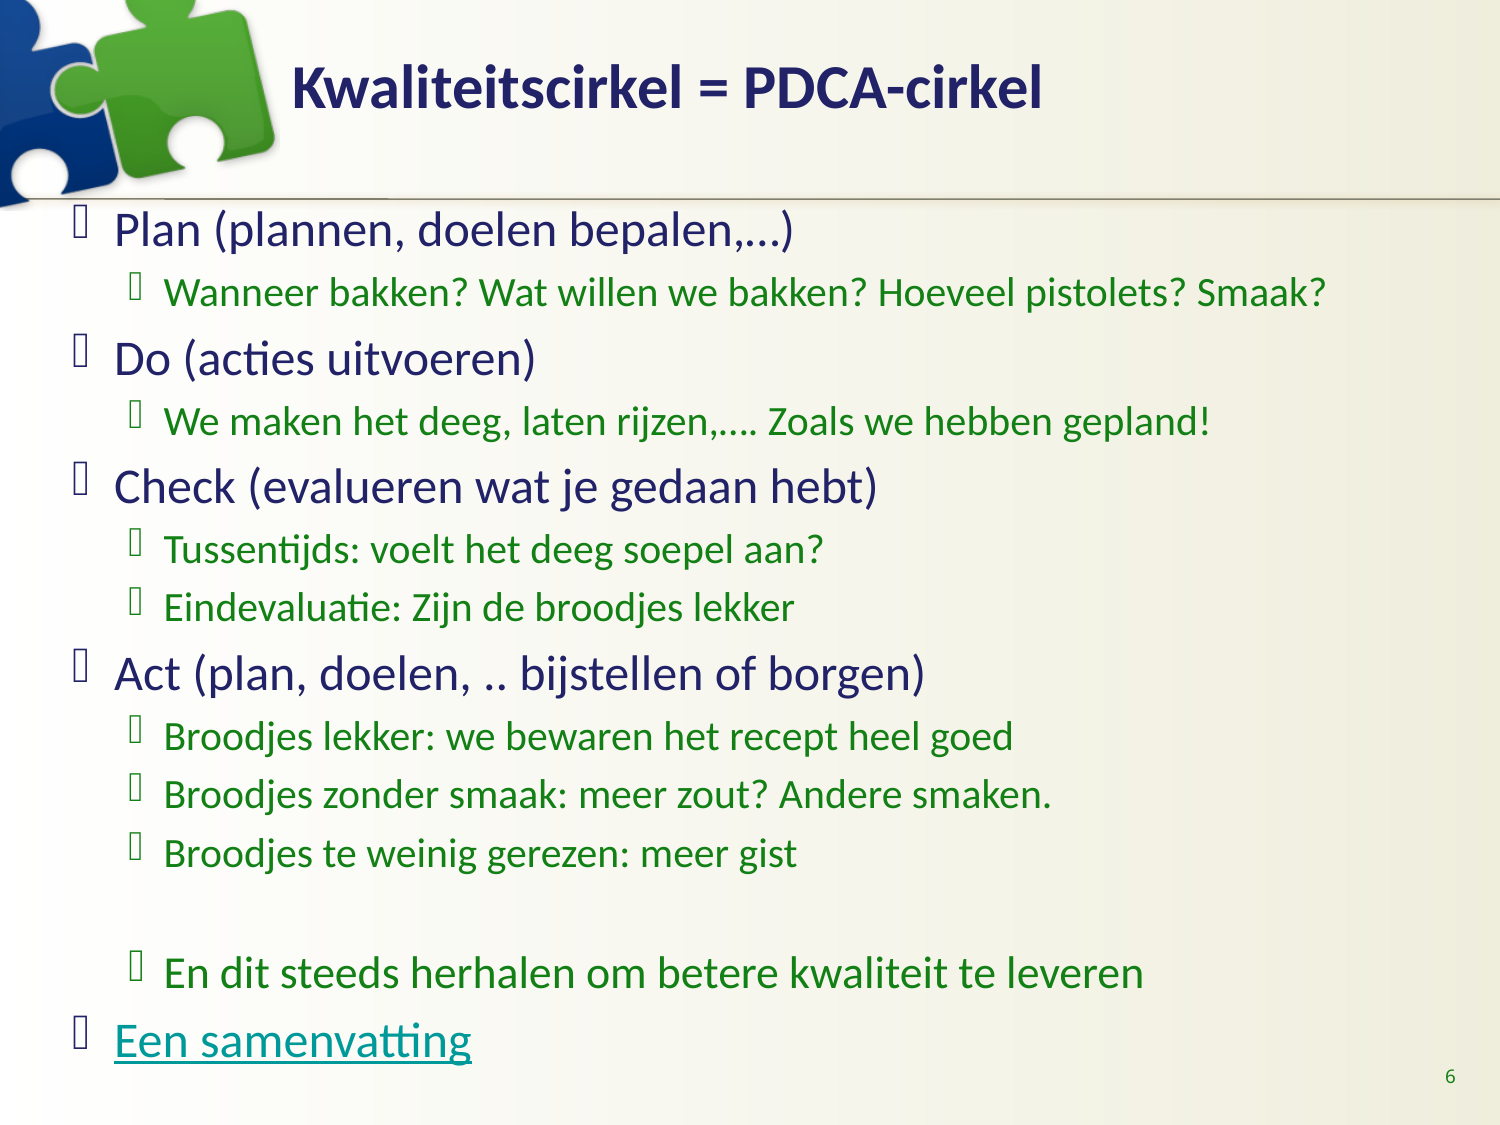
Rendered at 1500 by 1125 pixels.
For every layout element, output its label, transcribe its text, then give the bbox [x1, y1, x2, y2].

title Kwaliteitscirkel = PDCA-cirkel [277, 0, 1464, 188]
list Plan (plannen, doelen bepalen,…) Wanneer bakken? Wat willen we bakken? Hoeveel pistolets? Smaak? Do (acties uitvoeren) We maken het deeg, laten rijzen,…. Zoals we hebben gepland! Check (evalueren wat je gedaan hebt) Tussentijds: voelt het deeg soepel aan? Eindevaluatie: Zijn de broodjes lekker Act (plan, doelen, .. bijstellen of borgen) Broodjes lekker: we bewaren het recept heel goed Broodjes zonder smaak: meer zout? Andere smaken. Broodjes te weinig gerezen: meer gist En dit steeds herhalen om betere kwaliteit te leveren Een samenvatting [57, 189, 1464, 998]
picture [0, 0, 280, 211]
slide_number 6 [1400, 1056, 1500, 1103]
